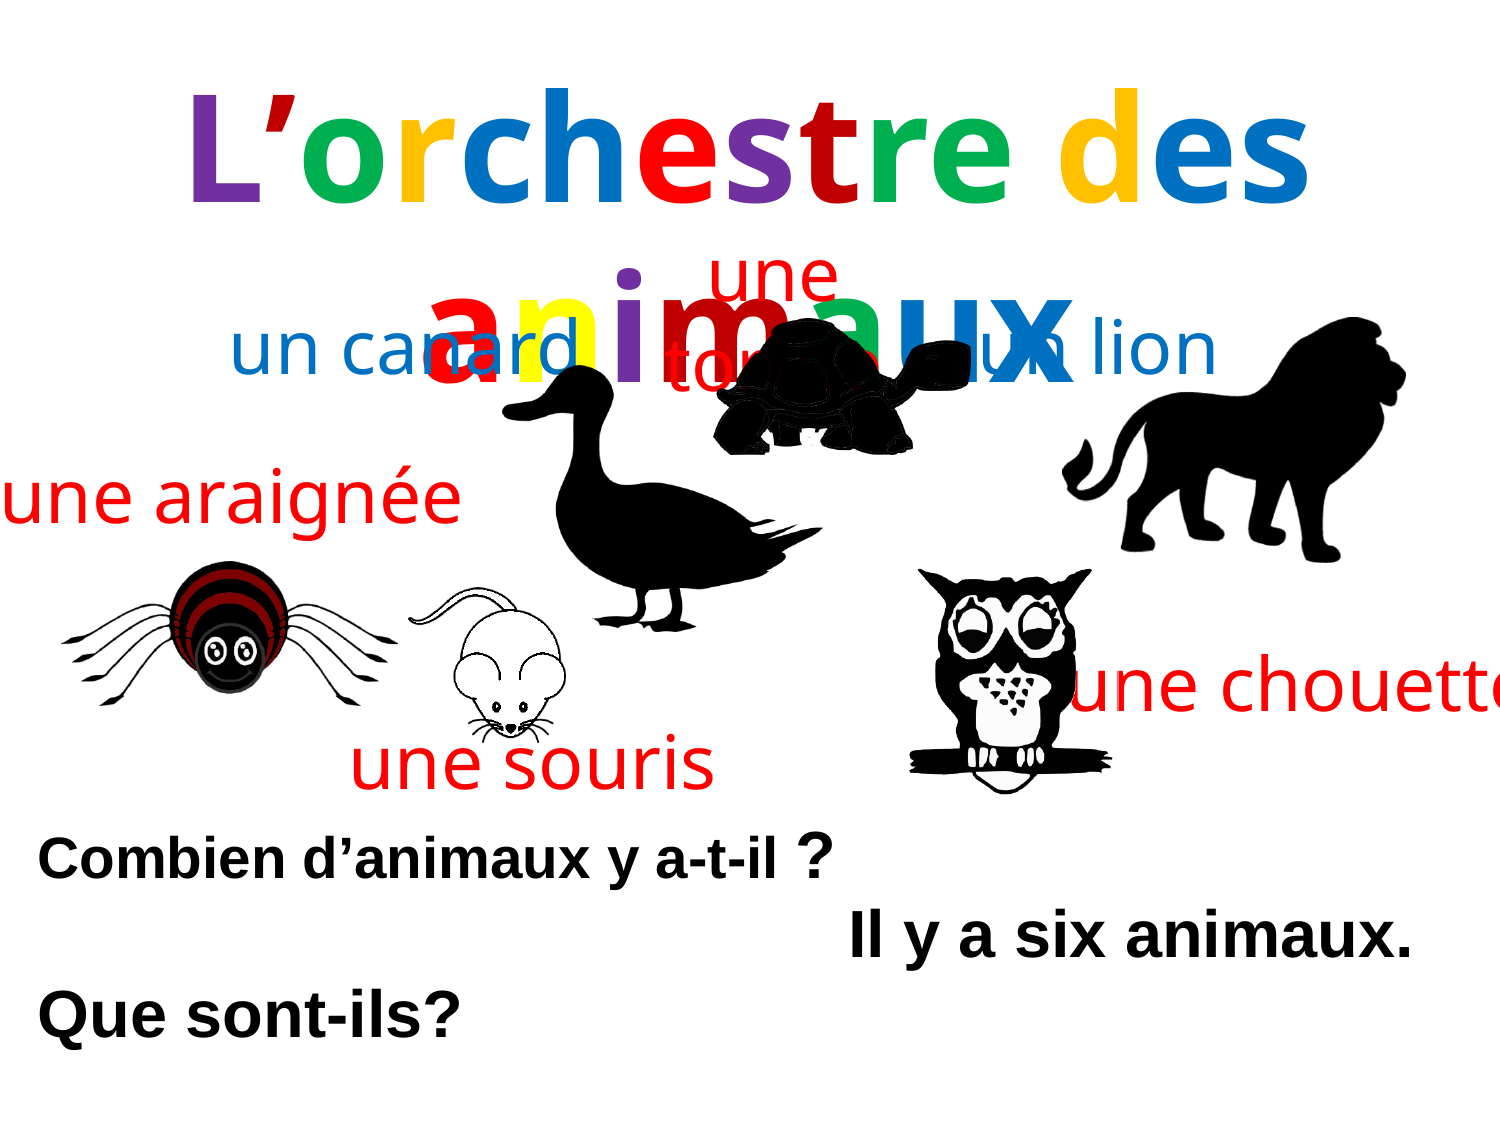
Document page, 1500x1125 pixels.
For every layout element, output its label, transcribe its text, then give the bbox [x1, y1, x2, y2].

picture [1062, 317, 1406, 563]
picture [890, 565, 1119, 805]
picture [61, 561, 398, 706]
text_box un lion [941, 292, 1256, 397]
text_box L’orchestre des animaux [36, 45, 1457, 421]
text_box une araignée [0, 441, 502, 547]
text_box une tortue [608, 219, 939, 365]
text_box Il y a six animaux. [833, 883, 1500, 979]
text_box Combien d’animaux y a-t-il ? [22, 804, 1235, 900]
picture [408, 318, 971, 743]
text_box un canard [206, 292, 606, 397]
text_box Que sont-ils? [22, 963, 1235, 1058]
text_box une chouette [1119, 629, 1500, 734]
text_box une souris [259, 707, 806, 813]
